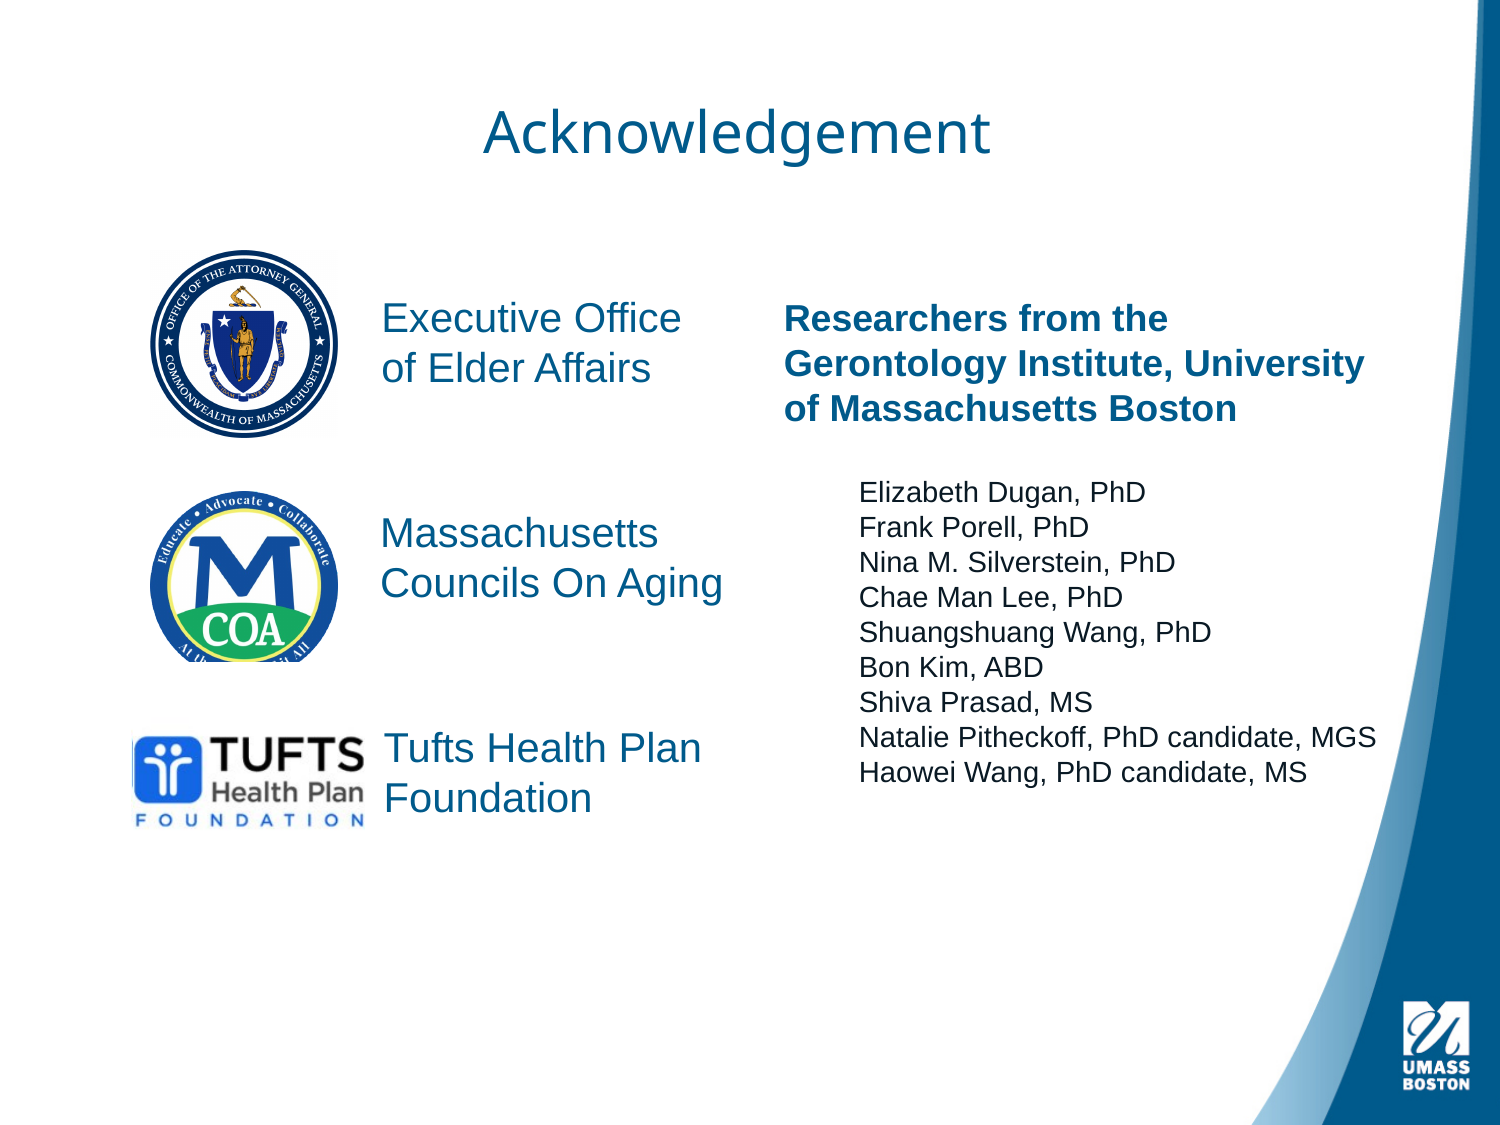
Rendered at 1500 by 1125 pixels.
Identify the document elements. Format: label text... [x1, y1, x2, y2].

text_box Researchers from the Gerontology Institute, University of Massachusetts Boston Elizabeth Dugan, PhD Frank Porell, PhD Nina M. Silverstein, PhD Chae Man Lee, PhD Shuangshuang Wang, PhD Bon Kim, ABD Shiva Prasad, MS Natalie Pitheckoff, PhD candidate, MGS Haowei Wang, PhD candidate, MS [768, 286, 1394, 886]
text_box Executive Office of Elder Affairs [366, 283, 704, 399]
picture [0, 0, 1500, 1125]
text_box Tufts Health Plan Foundation [369, 713, 769, 829]
title Acknowledgement [150, 87, 1325, 250]
text_box Massachusetts Councils On Aging [365, 498, 766, 614]
